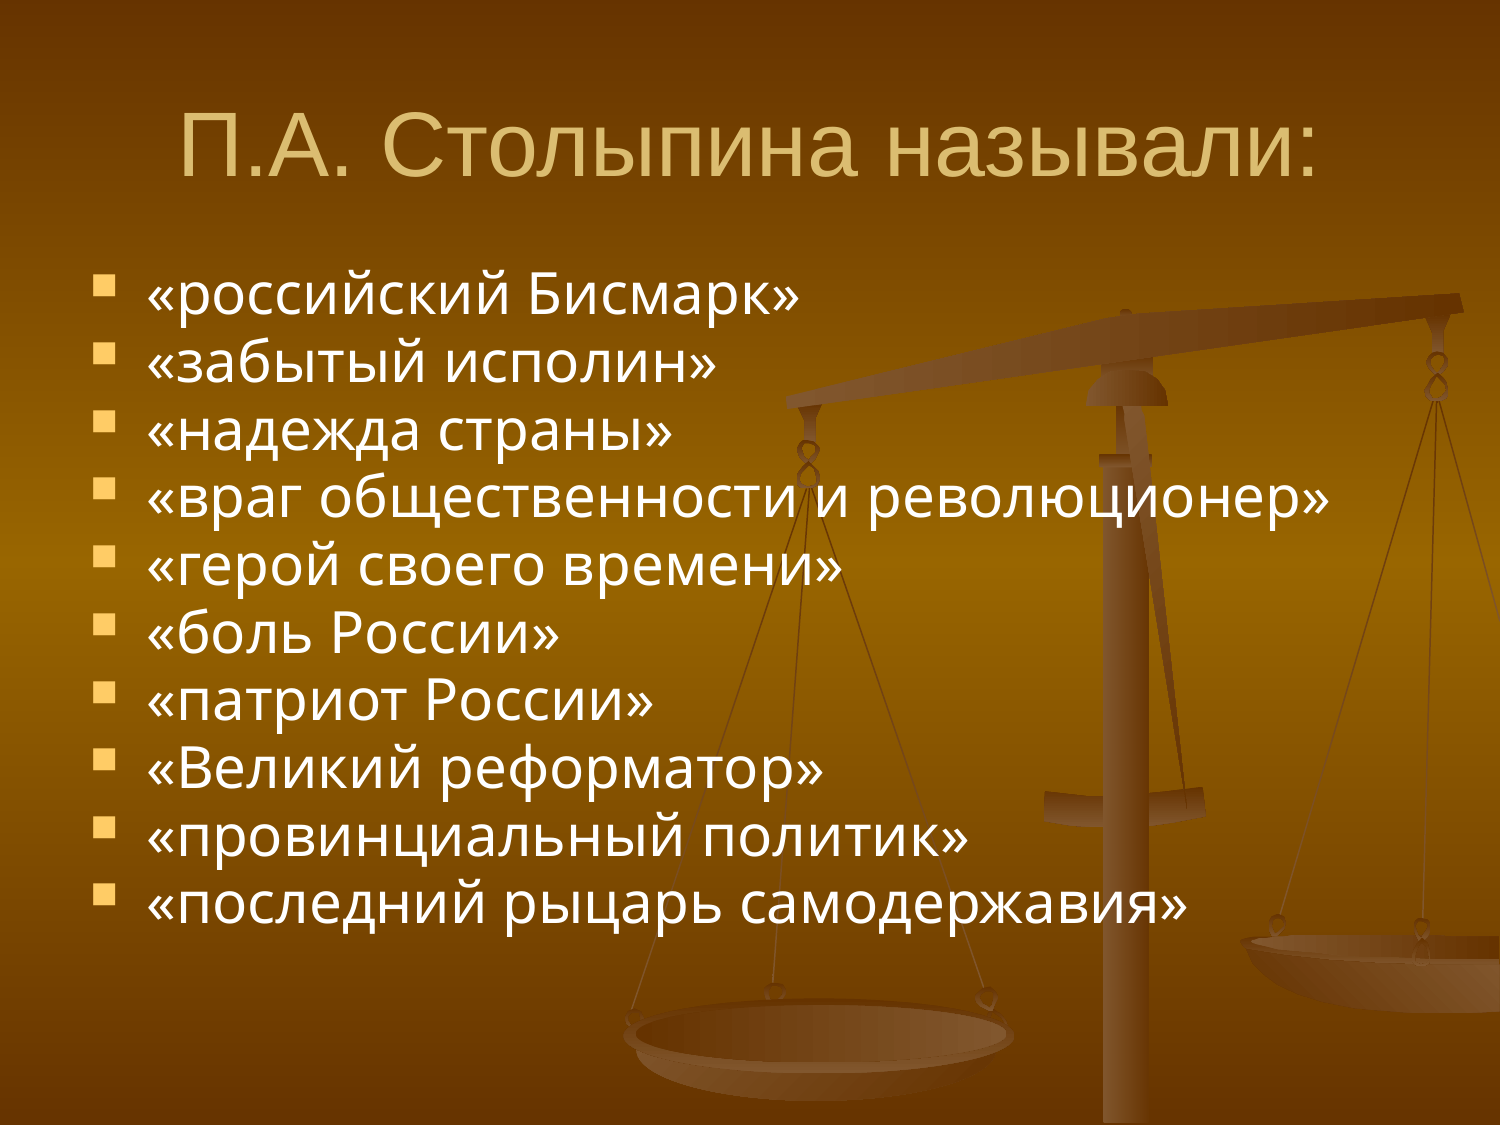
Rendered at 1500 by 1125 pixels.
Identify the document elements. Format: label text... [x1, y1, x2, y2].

title П.А. Столыпина называли: [75, 45, 1425, 234]
list «российский Бисмарк» «забытый исполин» «надежда страны» «враг общественности и революционер» «герой своего времени» «боль России» «патриот России» «Великий реформатор» «провинциальный политик» «последний рыцарь самодержавия» [75, 262, 1425, 1006]
